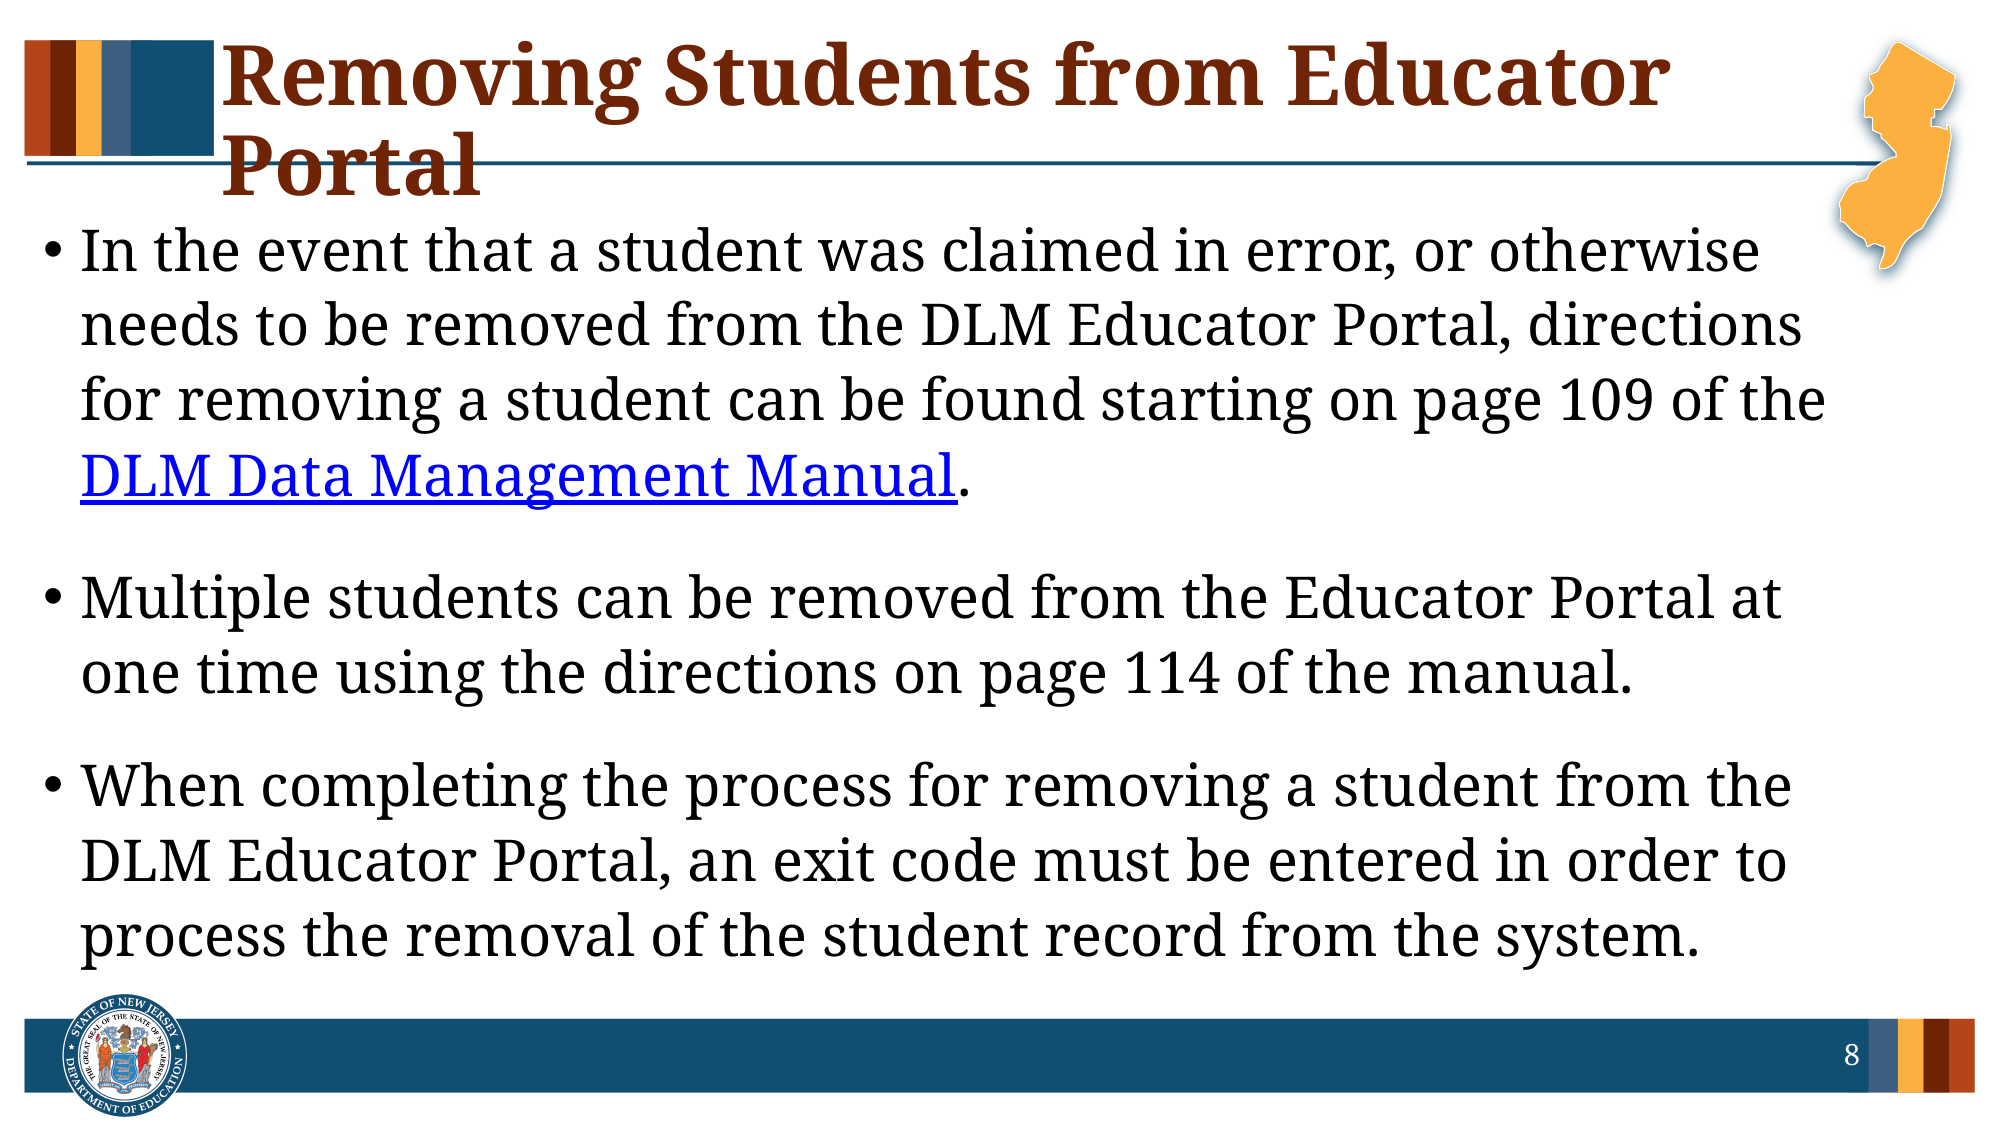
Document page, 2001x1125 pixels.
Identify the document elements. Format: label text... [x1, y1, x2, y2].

picture [24, 992, 1975, 1119]
title Removing Students from Educator Portal [206, 62, 1863, 185]
picture [24, 26, 1976, 295]
list In the event that a student was claimed in error, or otherwise needs to be removed from the DLM Educator Portal, directions for removing a student can be found starting on page 109 of the DLM Data Management Manual. Multiple students can be removed from the Educator Portal at one time using the directions on page 114 of the manual. When completing the process for removing a student from the DLM Educator Portal, an exit code must be entered in order to process the removal of the student record from the system. [28, 200, 1972, 989]
slide_number 8 [1425, 1026, 1876, 1087]
